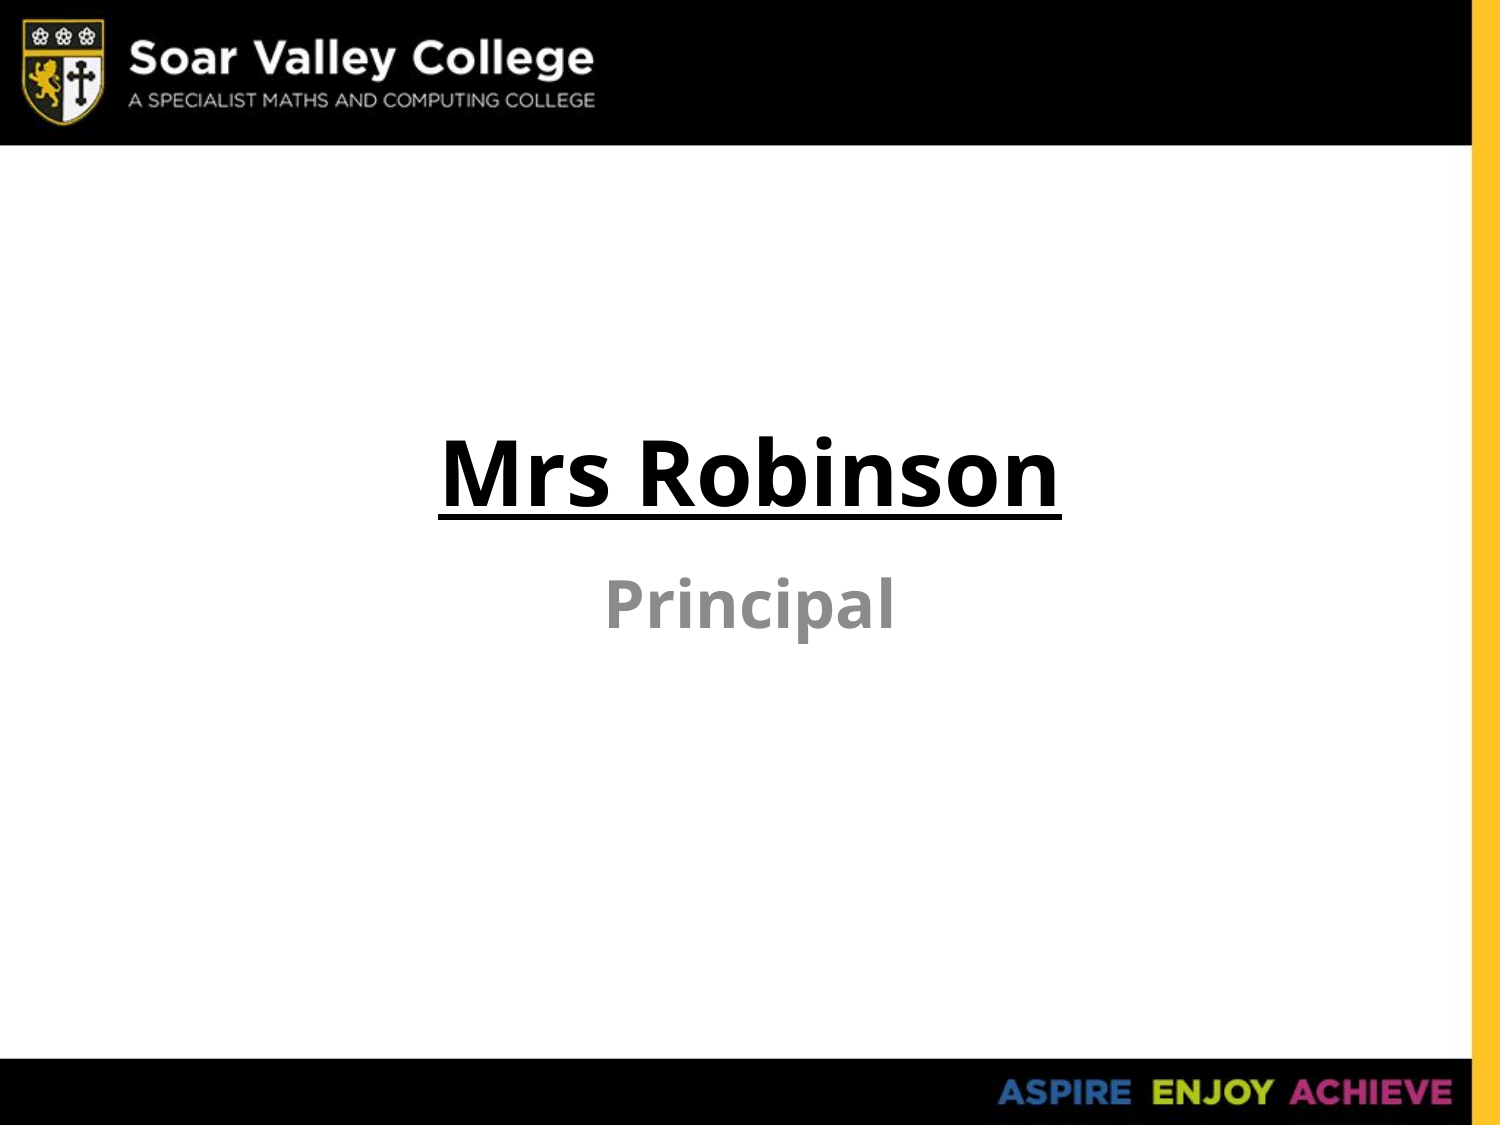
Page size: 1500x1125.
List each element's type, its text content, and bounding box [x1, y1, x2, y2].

title Mrs Robinson [112, 349, 1388, 591]
subtitle Principal [225, 554, 1275, 842]
picture [0, 0, 1500, 1125]
